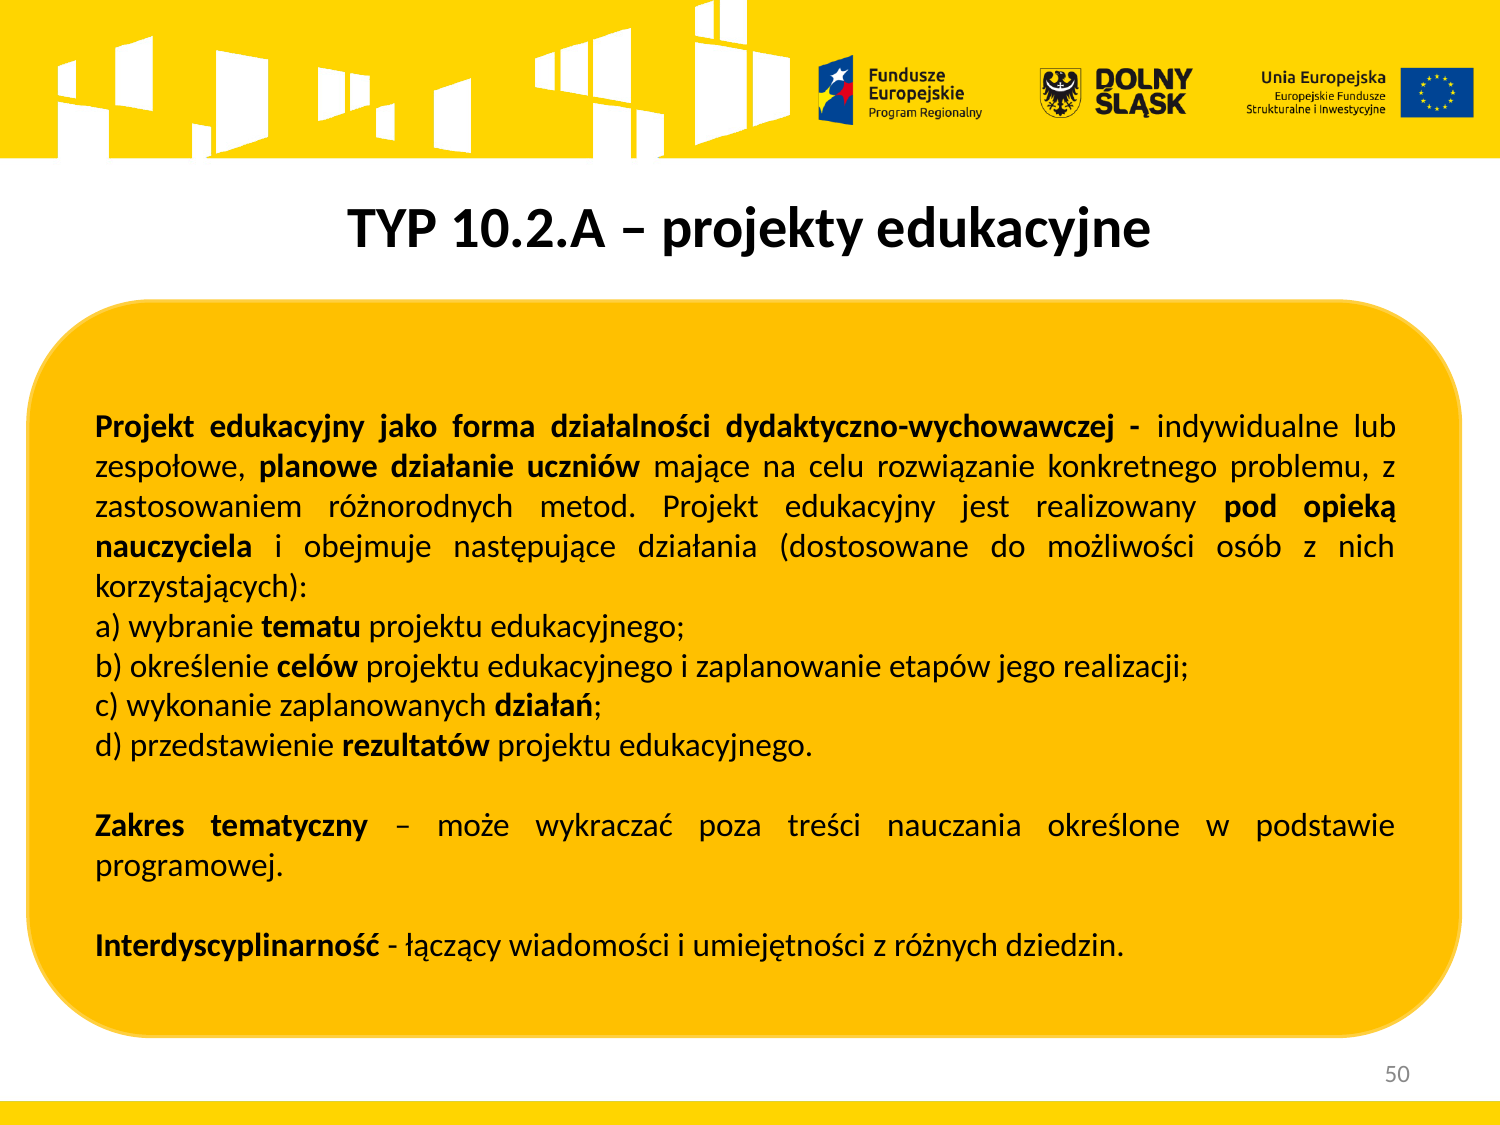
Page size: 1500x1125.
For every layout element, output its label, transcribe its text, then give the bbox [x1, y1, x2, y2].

text_box [26, 321, 1463, 1039]
picture [0, 0, 1500, 1125]
slide_number 50 [1074, 1042, 1425, 1103]
title TYP 10.2.A – projekty edukacyjne [74, 171, 1426, 278]
text_box Projekt edukacyjny jako forma działalności dydaktyczno-wychowawczej - indywidualne lub zespołowe, planowe działanie uczniów mające na celu rozwiązanie konkretnego problemu, z zastosowaniem różnorodnych metod. Projekt edukacyjny jest realizowany pod opieką nauczyciela i obejmuje następujące działania (dostosowane do możliwości osób z nich korzystających): a) wybranie tematu projektu edukacyjnego; b) określenie celów projektu edukacyjnego i zaplanowanie etapów jego realizacji; c) wykonanie zaplanowanych działań; d) przedstawienie rezultatów projektu edukacyjnego. Zakres tematyczny – może wykraczać poza treści nauczania określone w podstawie programowej. Interdyscyplinarność - łączący wiadomości i umiejętności z różnych dziedzin. [80, 277, 1412, 1010]
